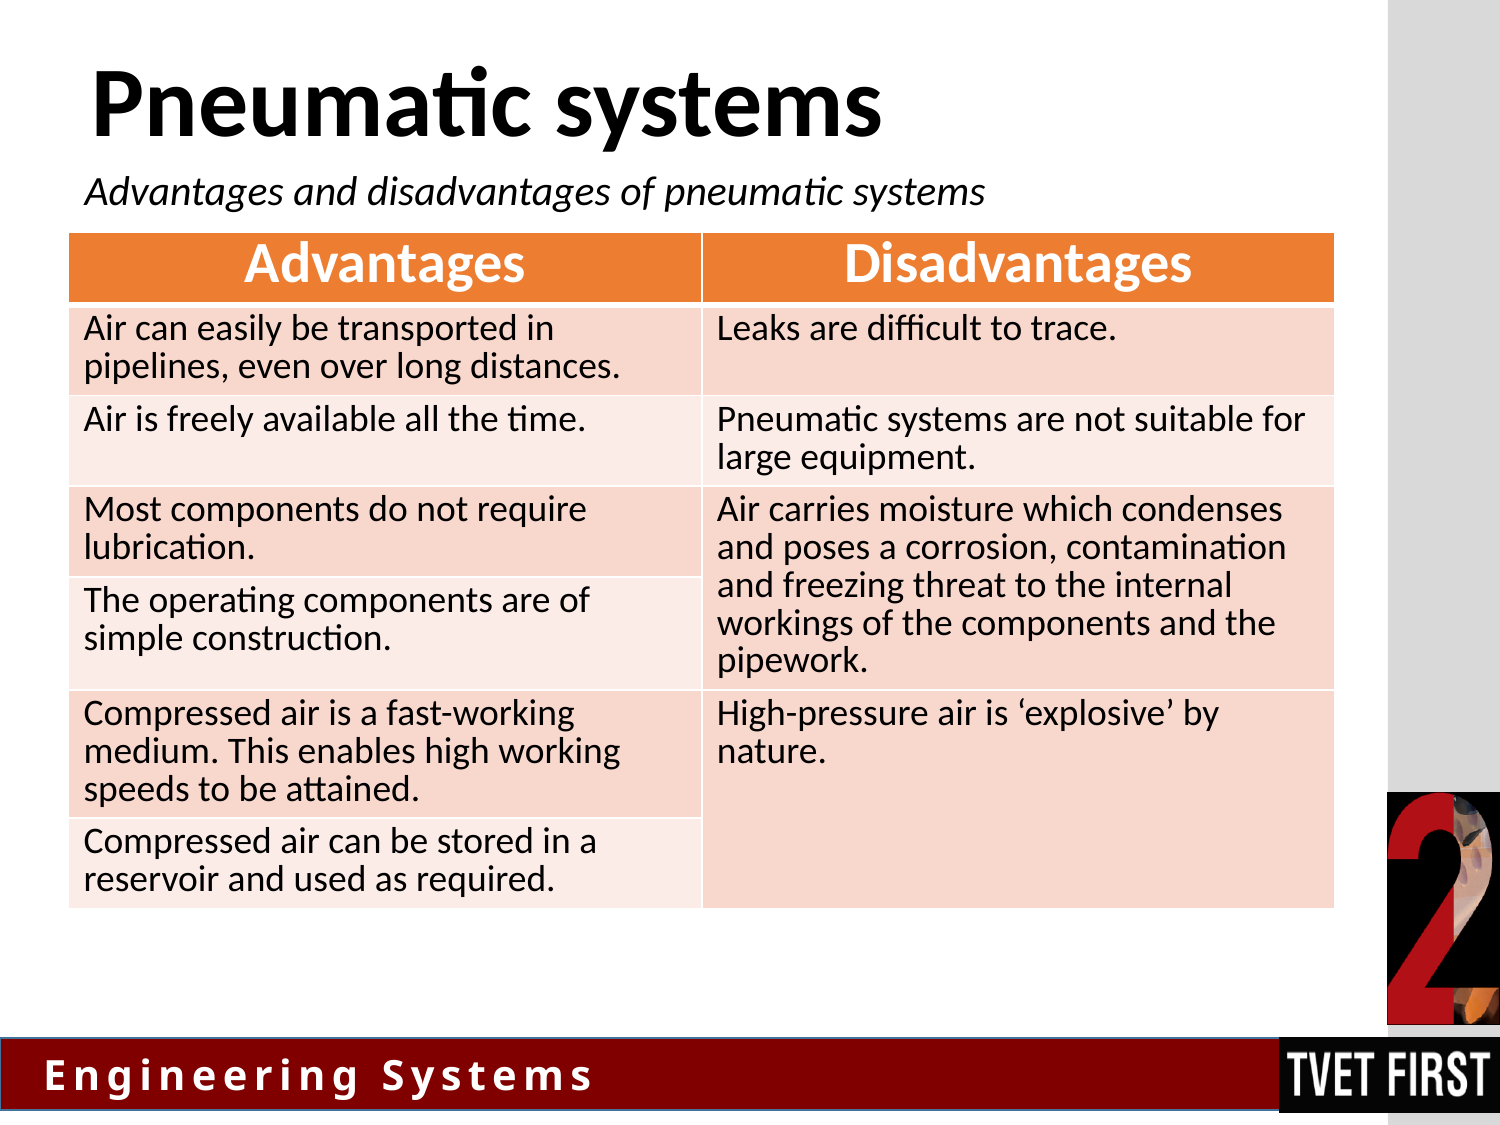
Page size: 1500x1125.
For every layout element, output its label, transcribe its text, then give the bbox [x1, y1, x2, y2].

picture [1279, 1037, 1500, 1113]
title Pneumatic systems [76, 0, 1344, 213]
table_cell High-pressure air is ‘explosive’ by nature. [703, 691, 1334, 908]
table_header Disadvantages [703, 233, 1334, 302]
table_header Advantages [69, 233, 701, 302]
table_cell The operating components are of simple construction. [69, 578, 701, 689]
table_cell Compressed air can be stored in a reservoir and used as required. [69, 819, 701, 908]
table_cell Air is freely available all the time. [69, 396, 701, 485]
table_cell Air carries moisture which condenses and poses a corrosion, contamination and freezing threat to the internal workings of the components and the pipework. [703, 487, 1334, 689]
table_cell Pneumatic systems are not suitable for large equipment. [703, 396, 1334, 485]
table_cell Compressed air is a fast-working medium. This enables high working speeds to be attained. [69, 691, 701, 817]
picture [1387, 792, 1500, 1025]
text_box Advantages and disadvantages of pneumatic systems [69, 156, 1187, 222]
table_cell Leaks are difficult to trace. [703, 308, 1334, 395]
table_cell Air can easily be transported in pipelines, even over long distances. [69, 308, 701, 395]
table_cell Most components do not require lubrication. [69, 487, 701, 576]
